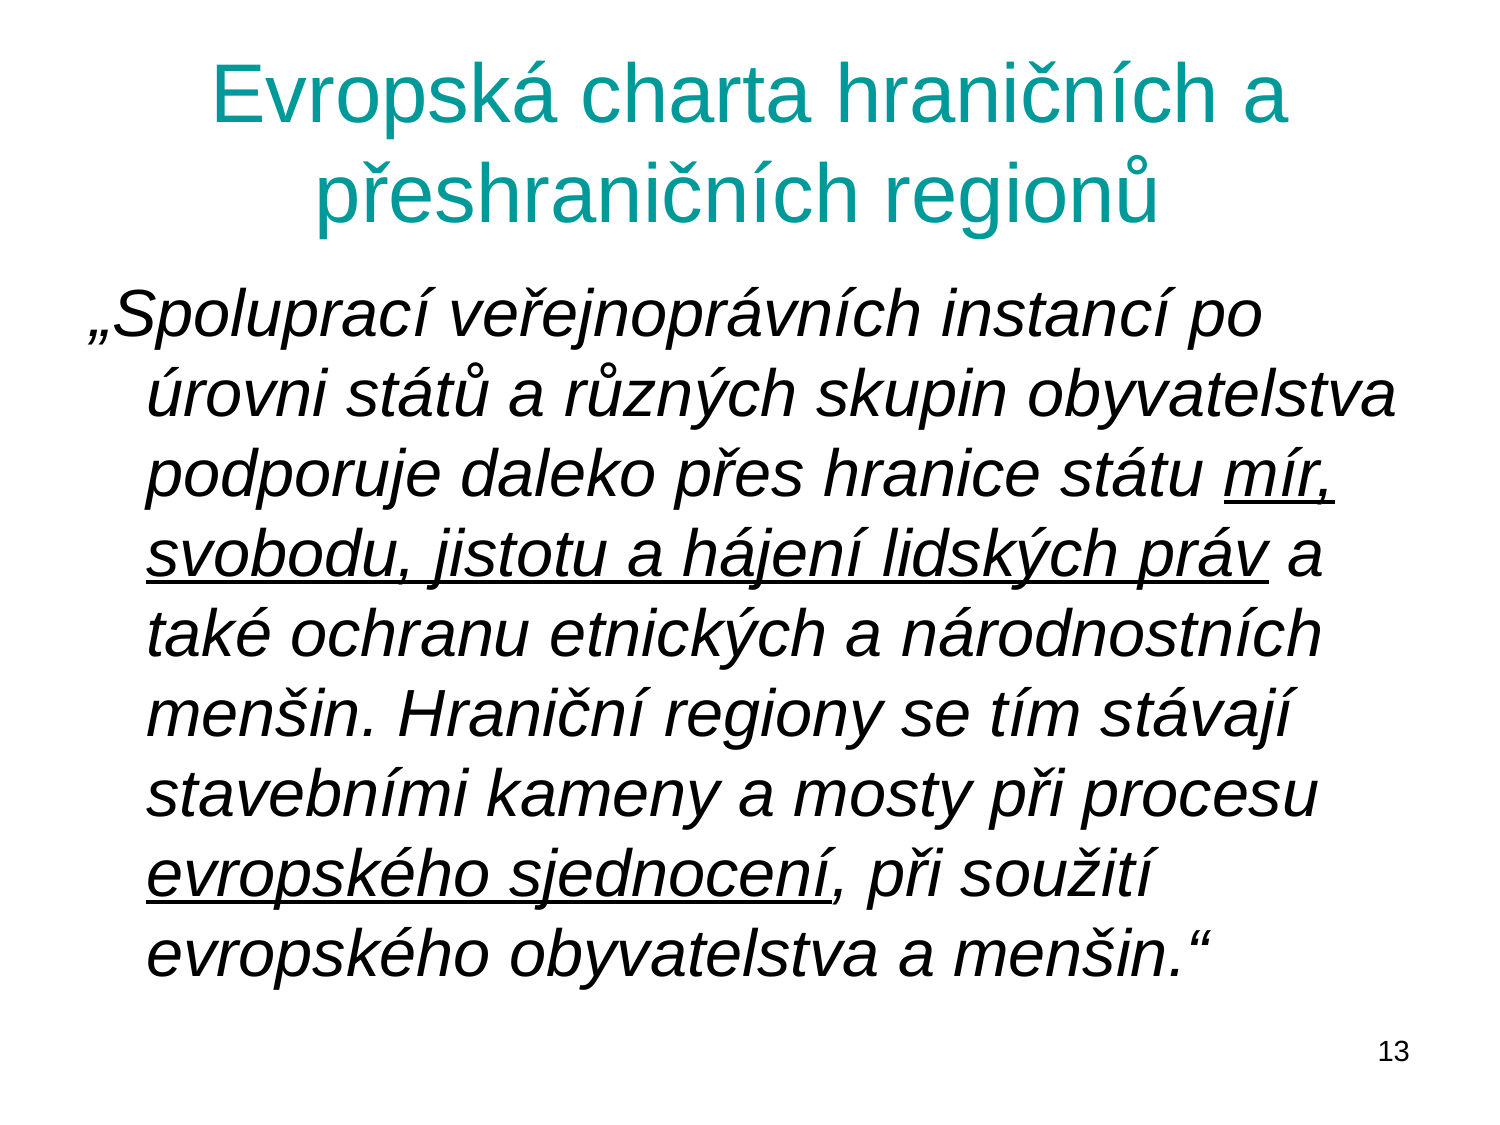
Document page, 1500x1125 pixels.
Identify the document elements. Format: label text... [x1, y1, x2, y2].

title Evropská charta hraničních a přeshraničních regionů [75, 45, 1425, 233]
slide_number 13 [1074, 1024, 1425, 1103]
list „Spoluprací veřejnoprávních instancí po úrovni států a různých skupin obyvatelstva podporuje daleko přes hranice státu mír, svobodu, jistotu a hájení lidských práv a také ochranu etnických a národnostních menšin. Hraniční regiony se tím stávají stavebními kameny a mosty při procesu evropského sjednocení, při soužití evropského obyvatelstva a menšin.“ [75, 262, 1425, 1005]
